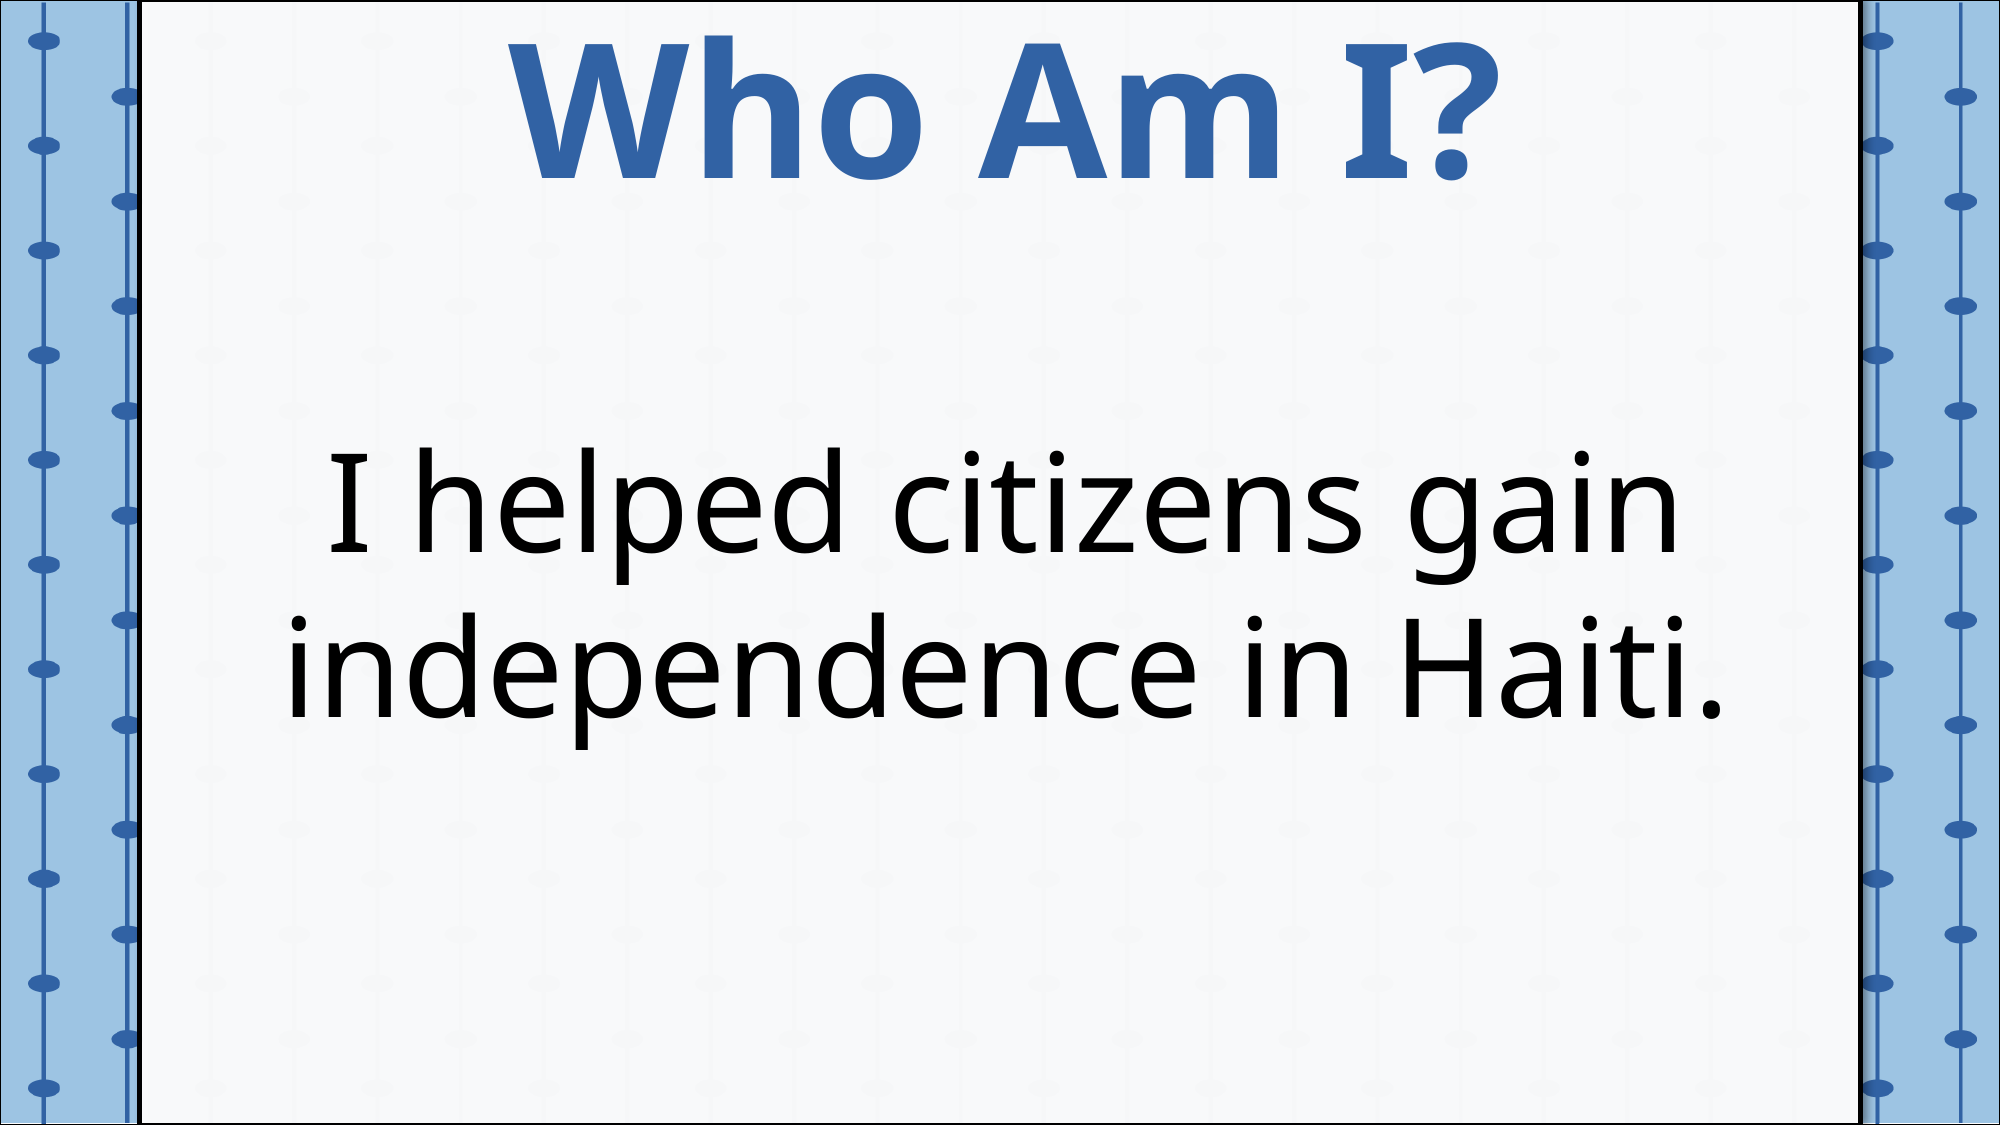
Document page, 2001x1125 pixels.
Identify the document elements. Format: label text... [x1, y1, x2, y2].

text_box [138, 0, 1862, 1125]
text_box [1873, 0, 2000, 1125]
text_box I helped citizens gain independence in Haiti. [152, 407, 1860, 752]
text_box [0, 0, 138, 1125]
text_box Who Am I? [145, 0, 1867, 224]
